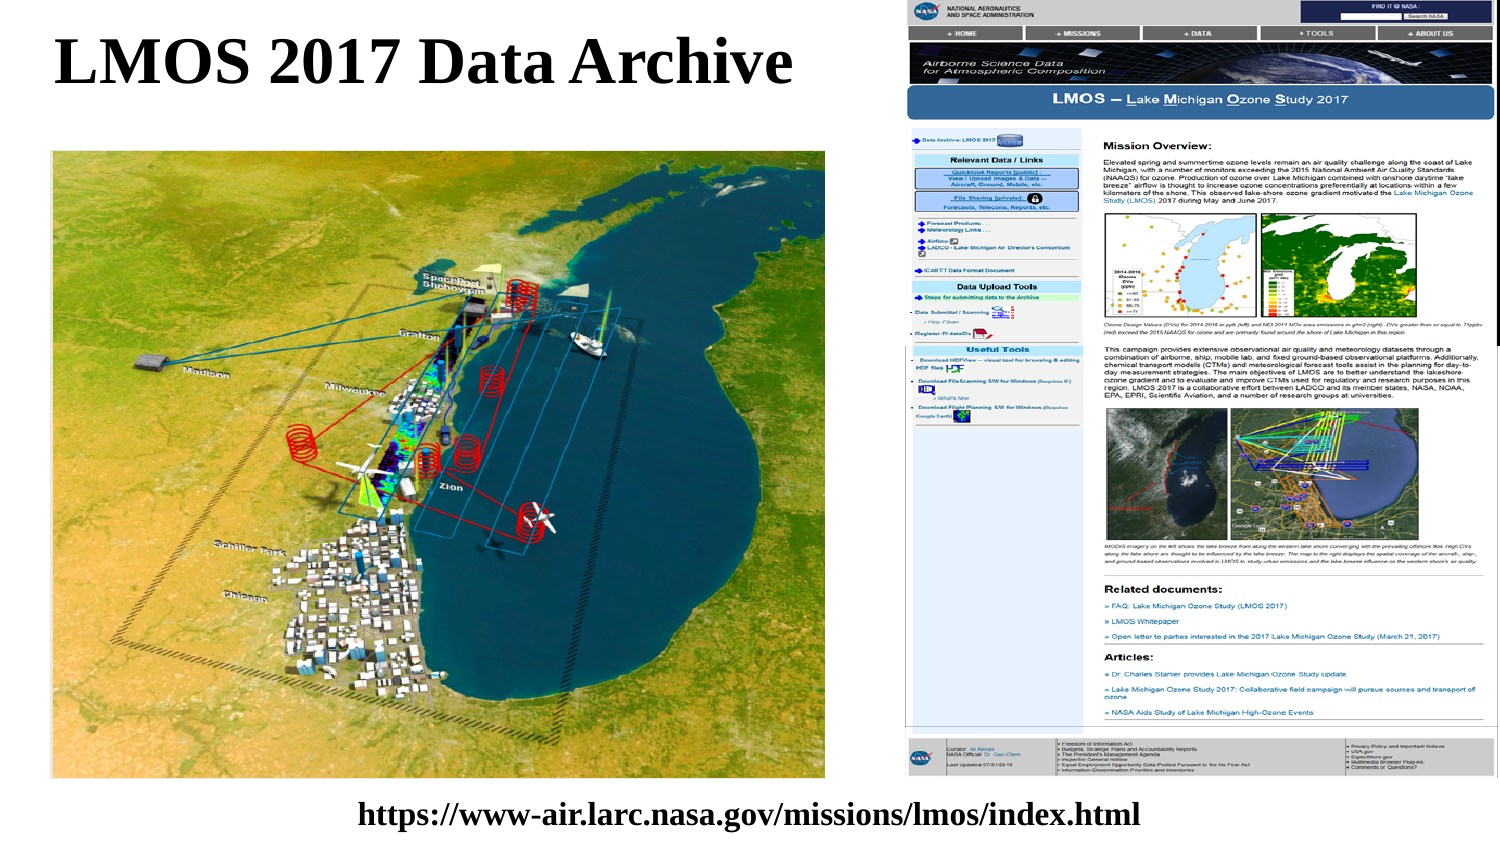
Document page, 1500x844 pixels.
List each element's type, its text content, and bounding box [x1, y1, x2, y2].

text_box LMOS 2017 Data Archive [40, 9, 810, 105]
picture [905, 0, 1500, 779]
picture [49, 149, 826, 779]
text_box https://www-air.larc.nasa.gov/missions/lmos/index.html [0, 784, 1500, 839]
